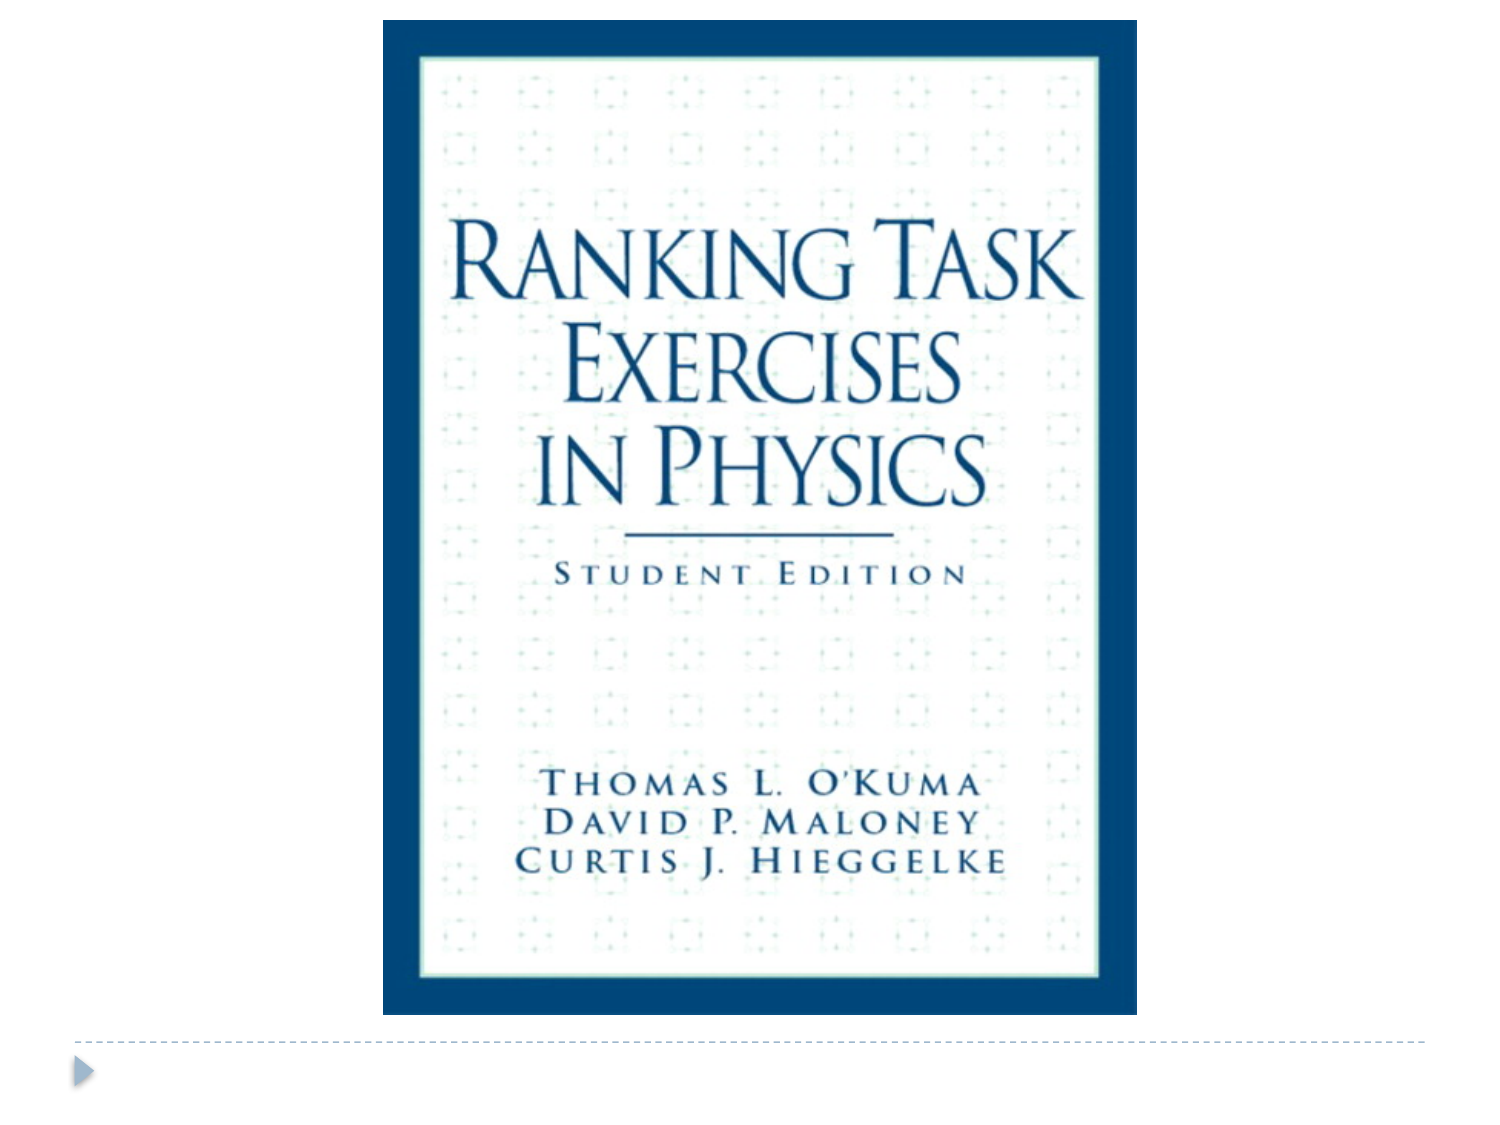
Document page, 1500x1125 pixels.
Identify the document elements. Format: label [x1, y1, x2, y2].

picture [383, 20, 1138, 1015]
